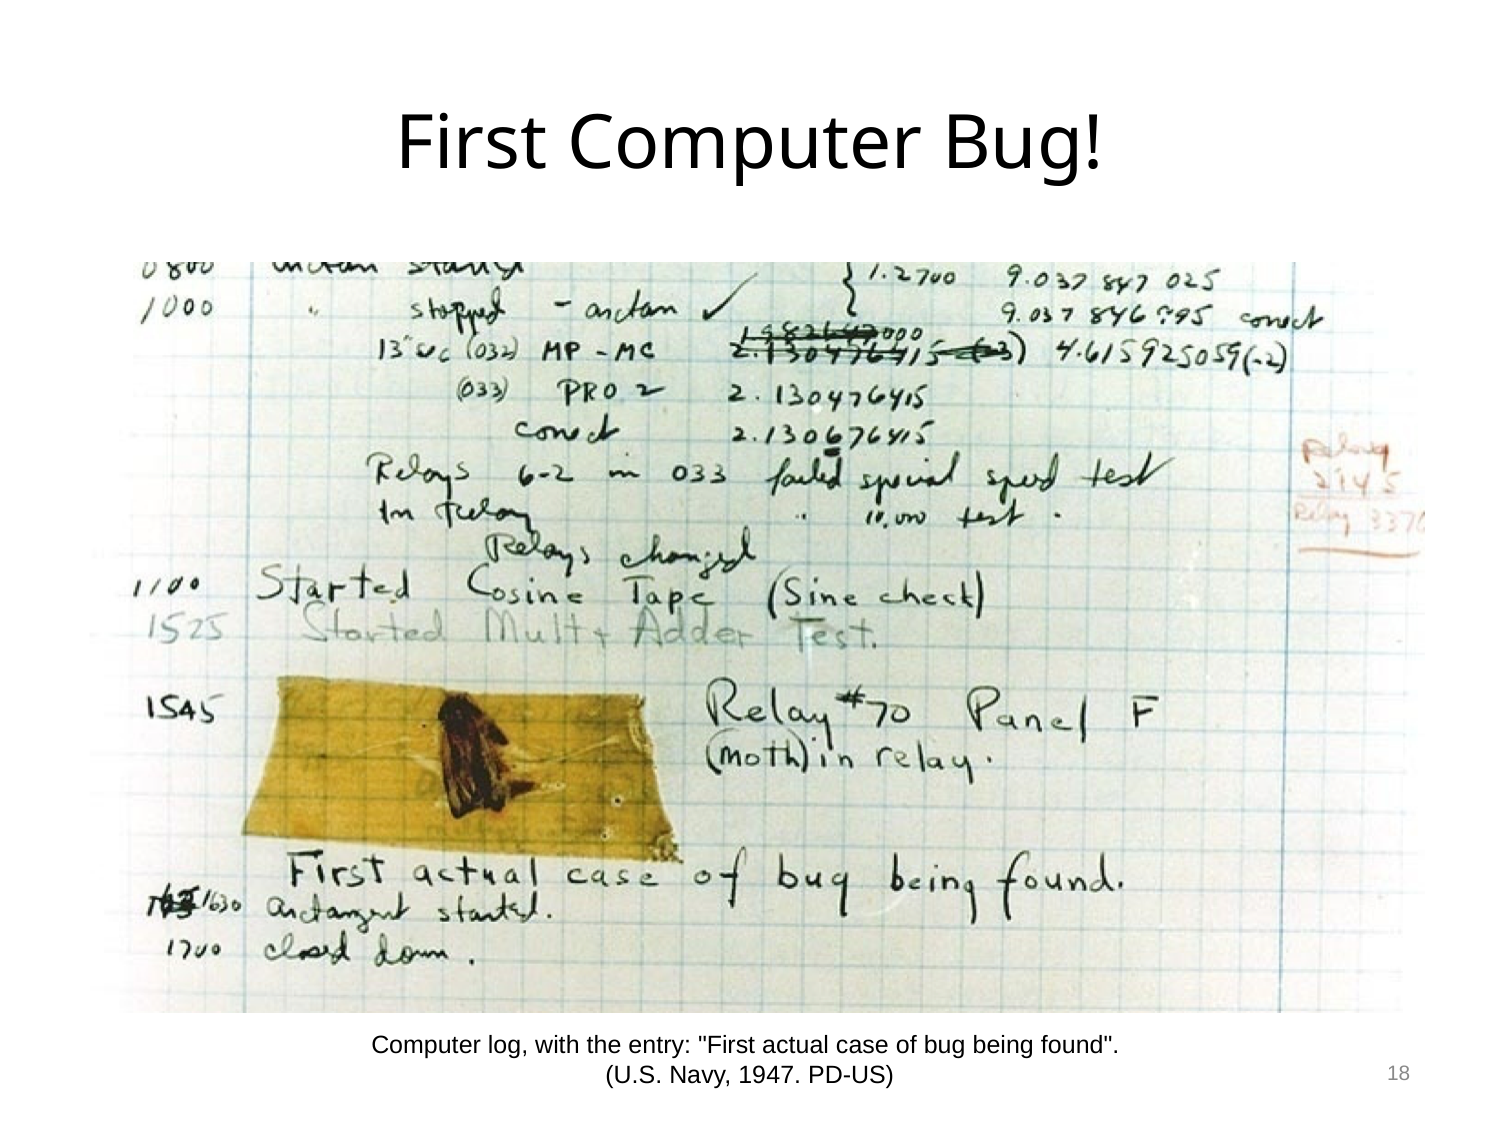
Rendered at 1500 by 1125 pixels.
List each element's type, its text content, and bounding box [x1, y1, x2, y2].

slide_number 18 [1341, 1027, 1425, 1118]
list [74, 262, 1426, 1013]
list Computer log, with the entry: "First actual case of bug being found". (U.S. Navy, 1947. PD-US) [354, 1022, 1146, 1099]
title First Computer Bug! [75, 45, 1425, 233]
